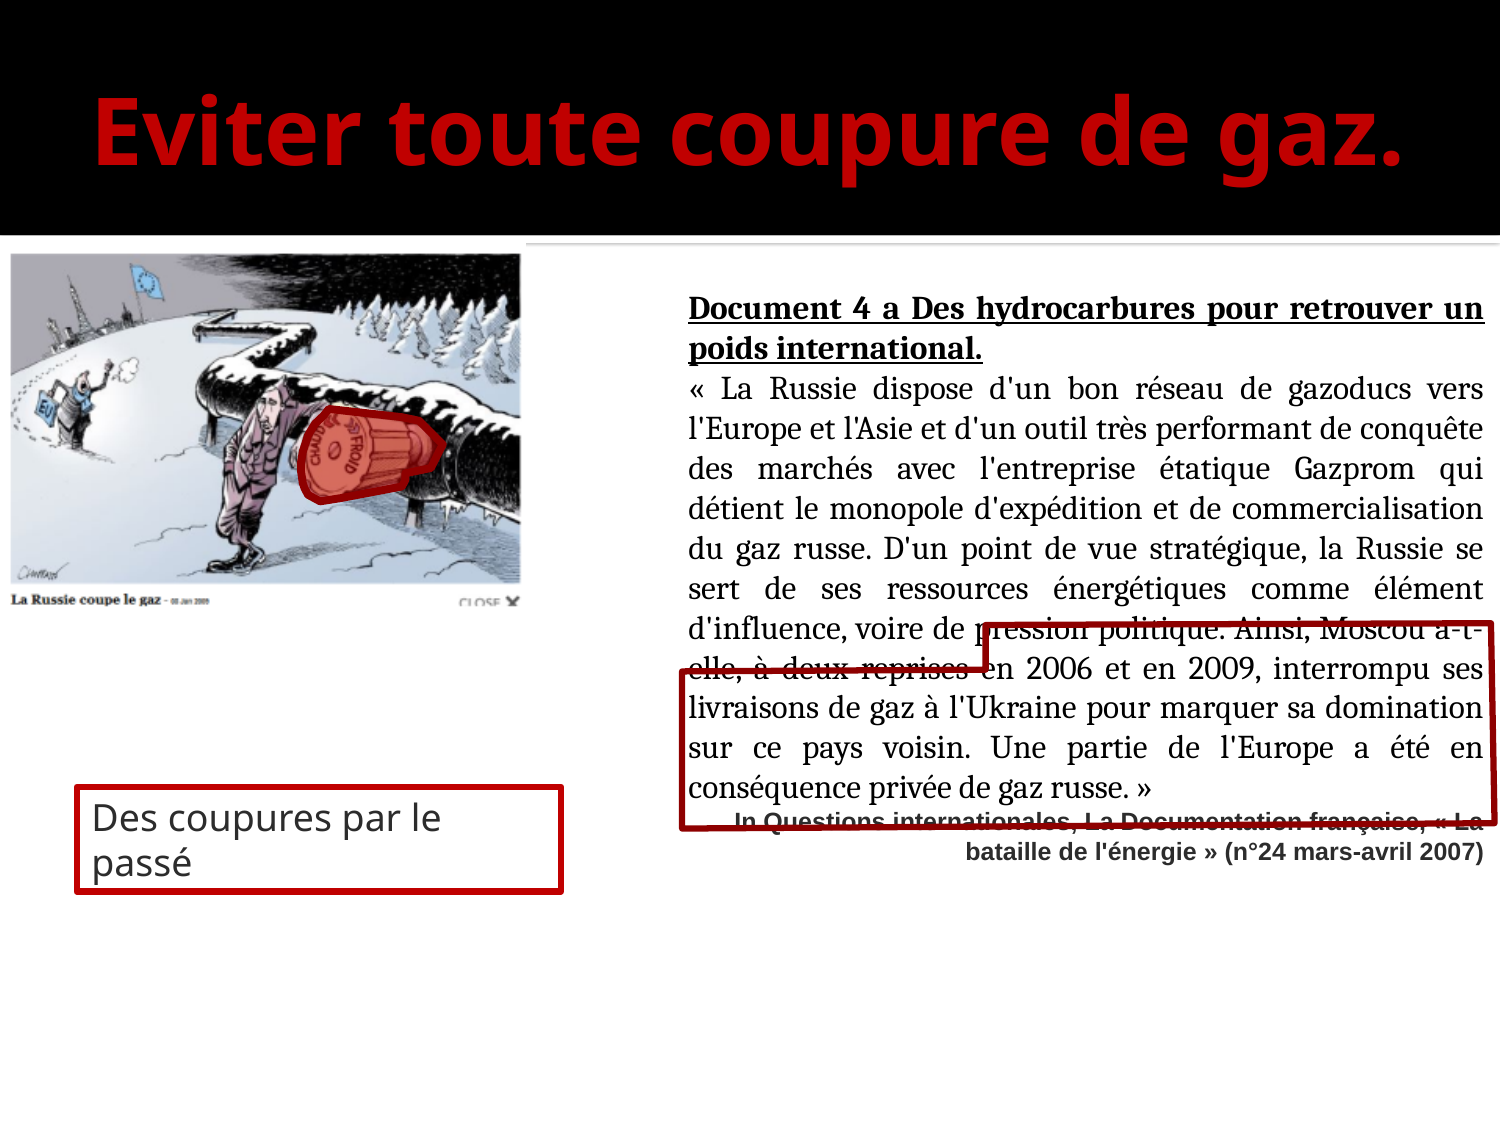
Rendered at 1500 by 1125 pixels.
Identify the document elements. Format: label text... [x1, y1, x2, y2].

text_box Document 4 a Des hydrocarbures pour retrouver un poids international. « La Russie dispose d'un bon réseau de gazoducs vers l'Europe et l'Asie et d'un outil très performant de conquête des marchés avec l'entreprise étatique Gazprom qui détient le monopole d'expédition et de commercialisation du gaz russe. D'un point de vue stratégique, la Russie se sert de ses ressources énergétiques comme élément d'influence, voire de pression politique. Ainsi, Moscou a-t-elle, à deux reprises en 2006 et en 2009, interrompu ses livraisons de gaz à l'Ukraine pour marquer sa domination sur ce pays voisin. Une partie de l'Europe a été en conséquence privée de gaz russe. » In Questions internationales, La Documentation française, « La bataille de l'énergie » (n°24 mars-avril 2007) [673, 279, 1500, 873]
title Eviter toute coupure de gaz. [75, 25, 1425, 231]
picture [0, 243, 526, 608]
text_box [678, 619, 1499, 833]
text_box Des coupures par le passé [76, 786, 561, 892]
